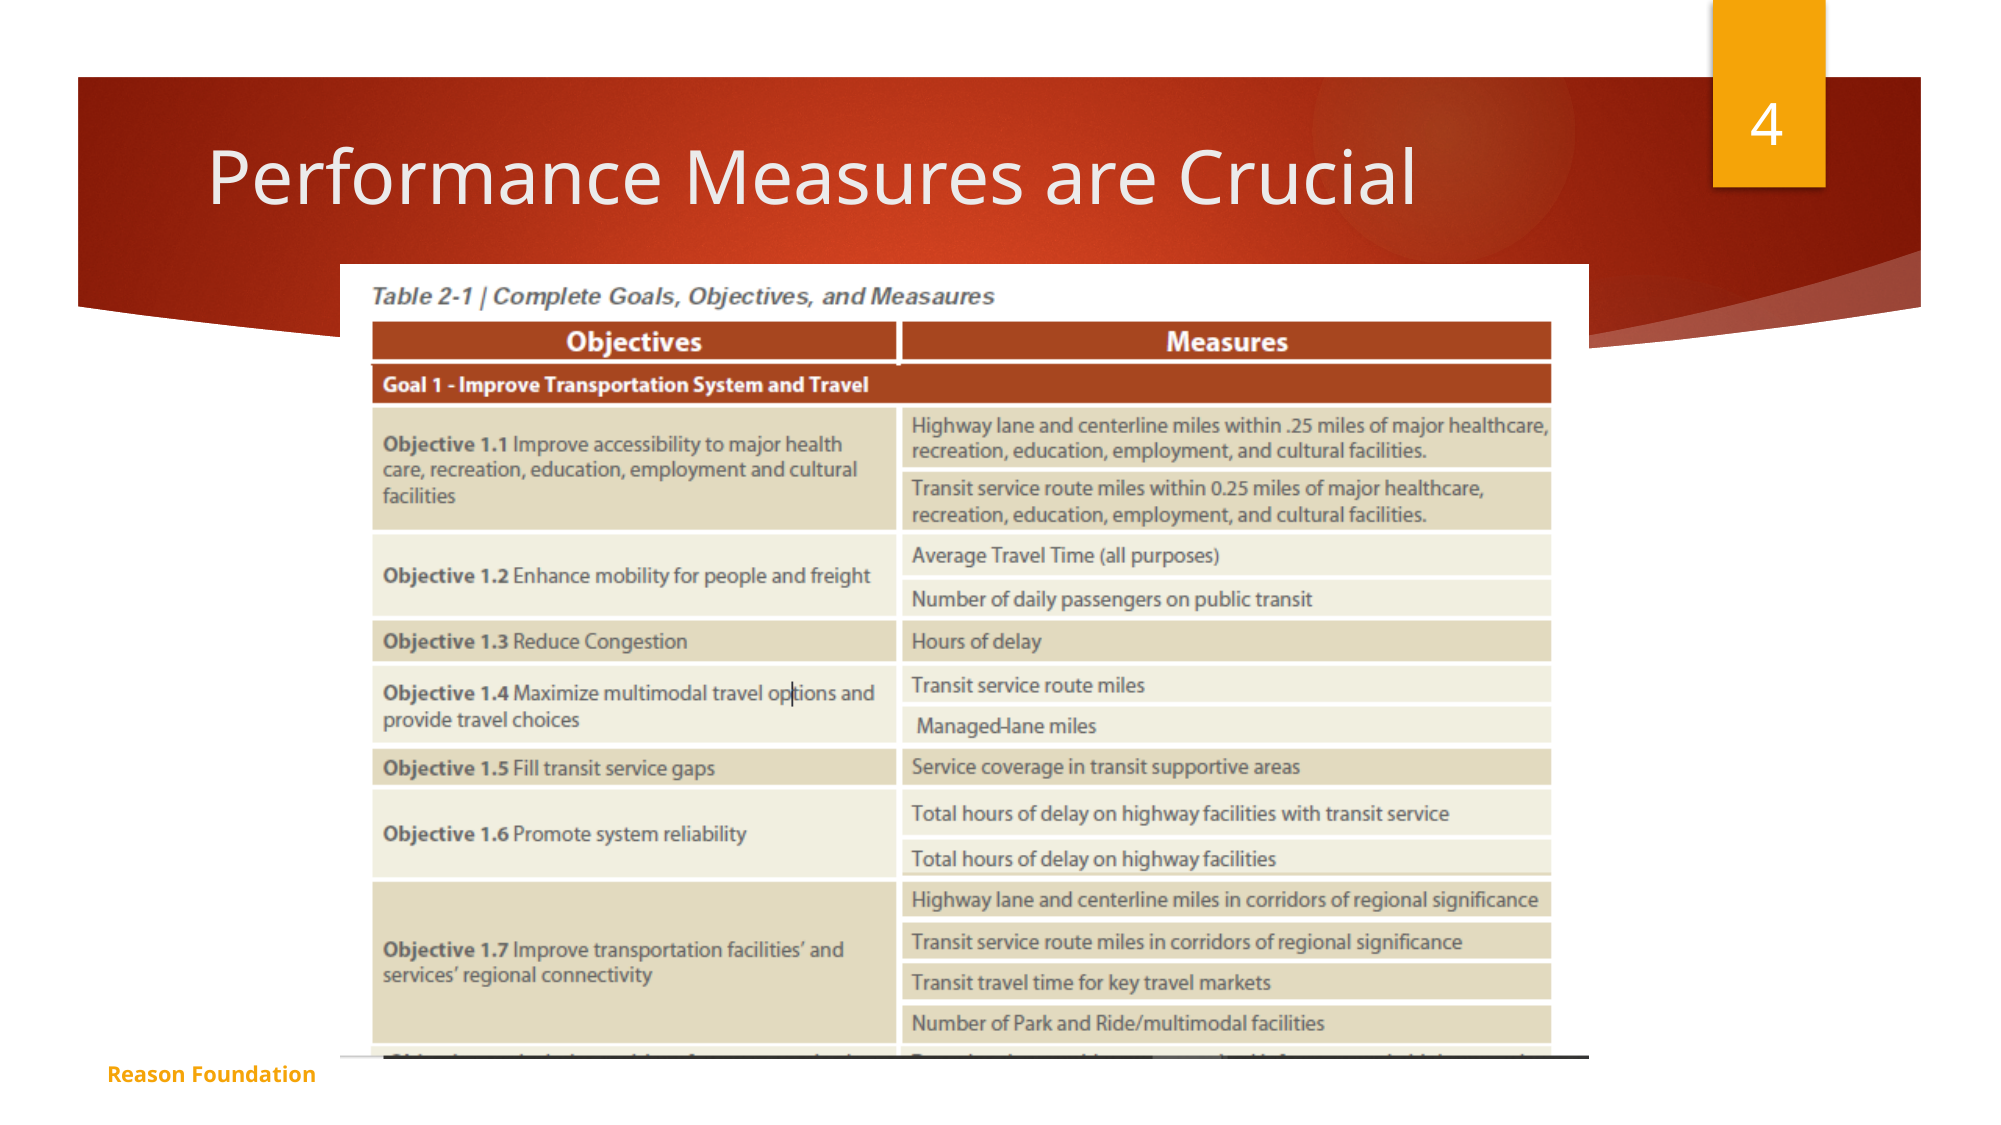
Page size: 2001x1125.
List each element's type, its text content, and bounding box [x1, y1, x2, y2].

footer Reason Foundation [92, 1048, 726, 1099]
picture [340, 264, 1590, 1059]
title Performance Measures are Crucial [191, 114, 1629, 235]
slide_number 4 [1698, 48, 1836, 175]
